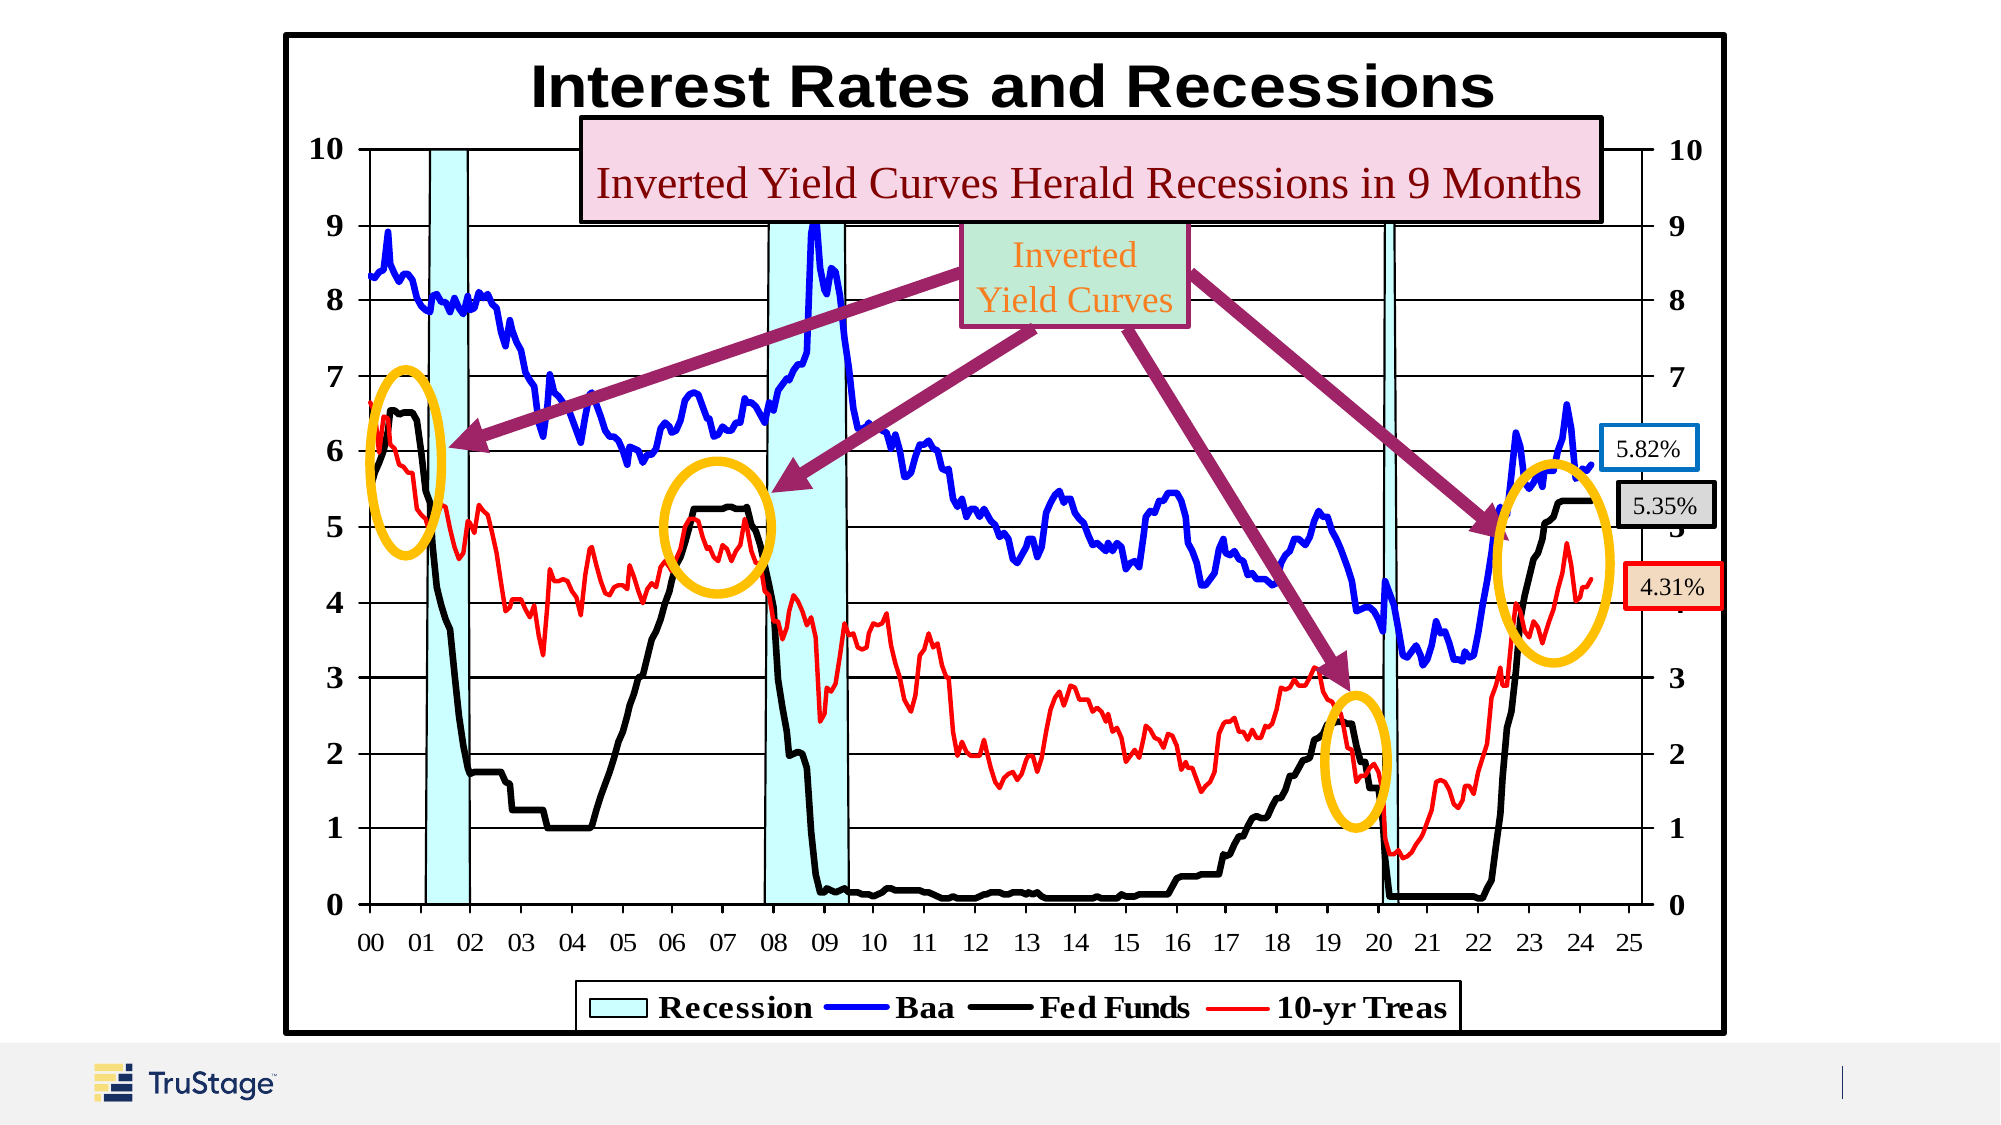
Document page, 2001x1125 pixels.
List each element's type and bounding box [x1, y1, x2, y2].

text_box [274, 24, 1738, 1044]
picture [72, 1041, 299, 1124]
